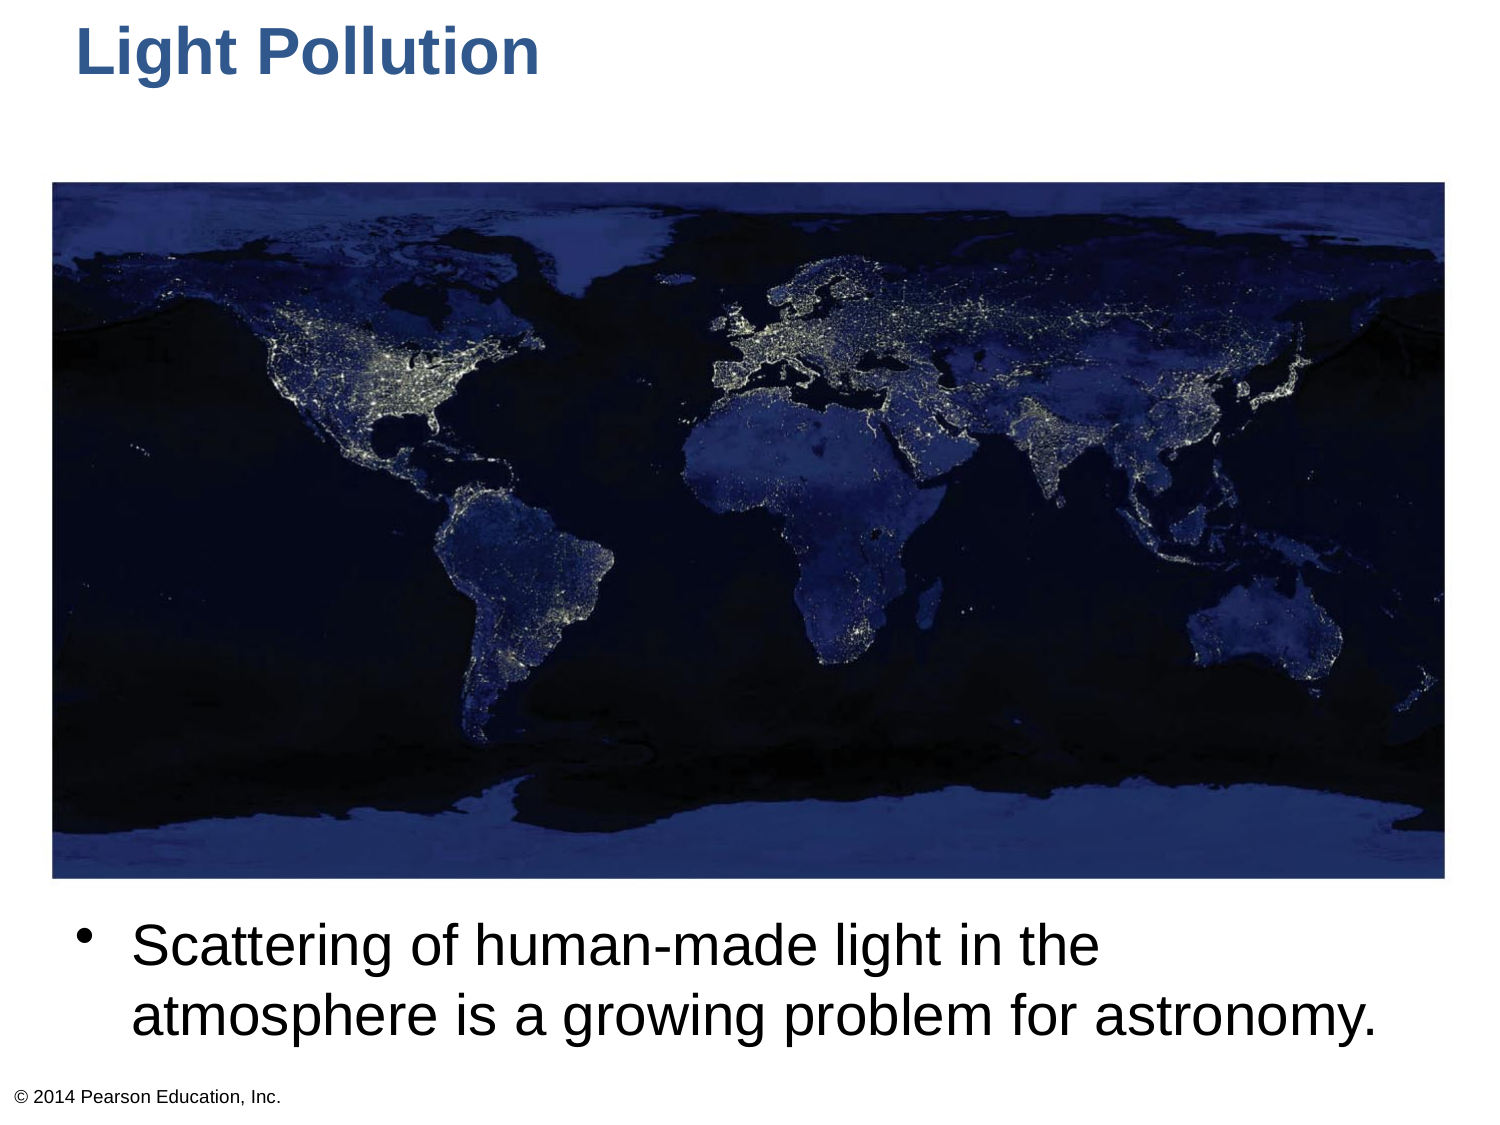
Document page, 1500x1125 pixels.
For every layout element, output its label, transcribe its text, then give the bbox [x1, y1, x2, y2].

title Light Pollution [0, 0, 1500, 96]
list Scattering of human-made light in the atmosphere is a growing problem for astronomy. [59, 899, 1411, 1059]
picture [42, 172, 1455, 890]
footer © 2014 Pearson Education, Inc. [14, 1084, 901, 1115]
